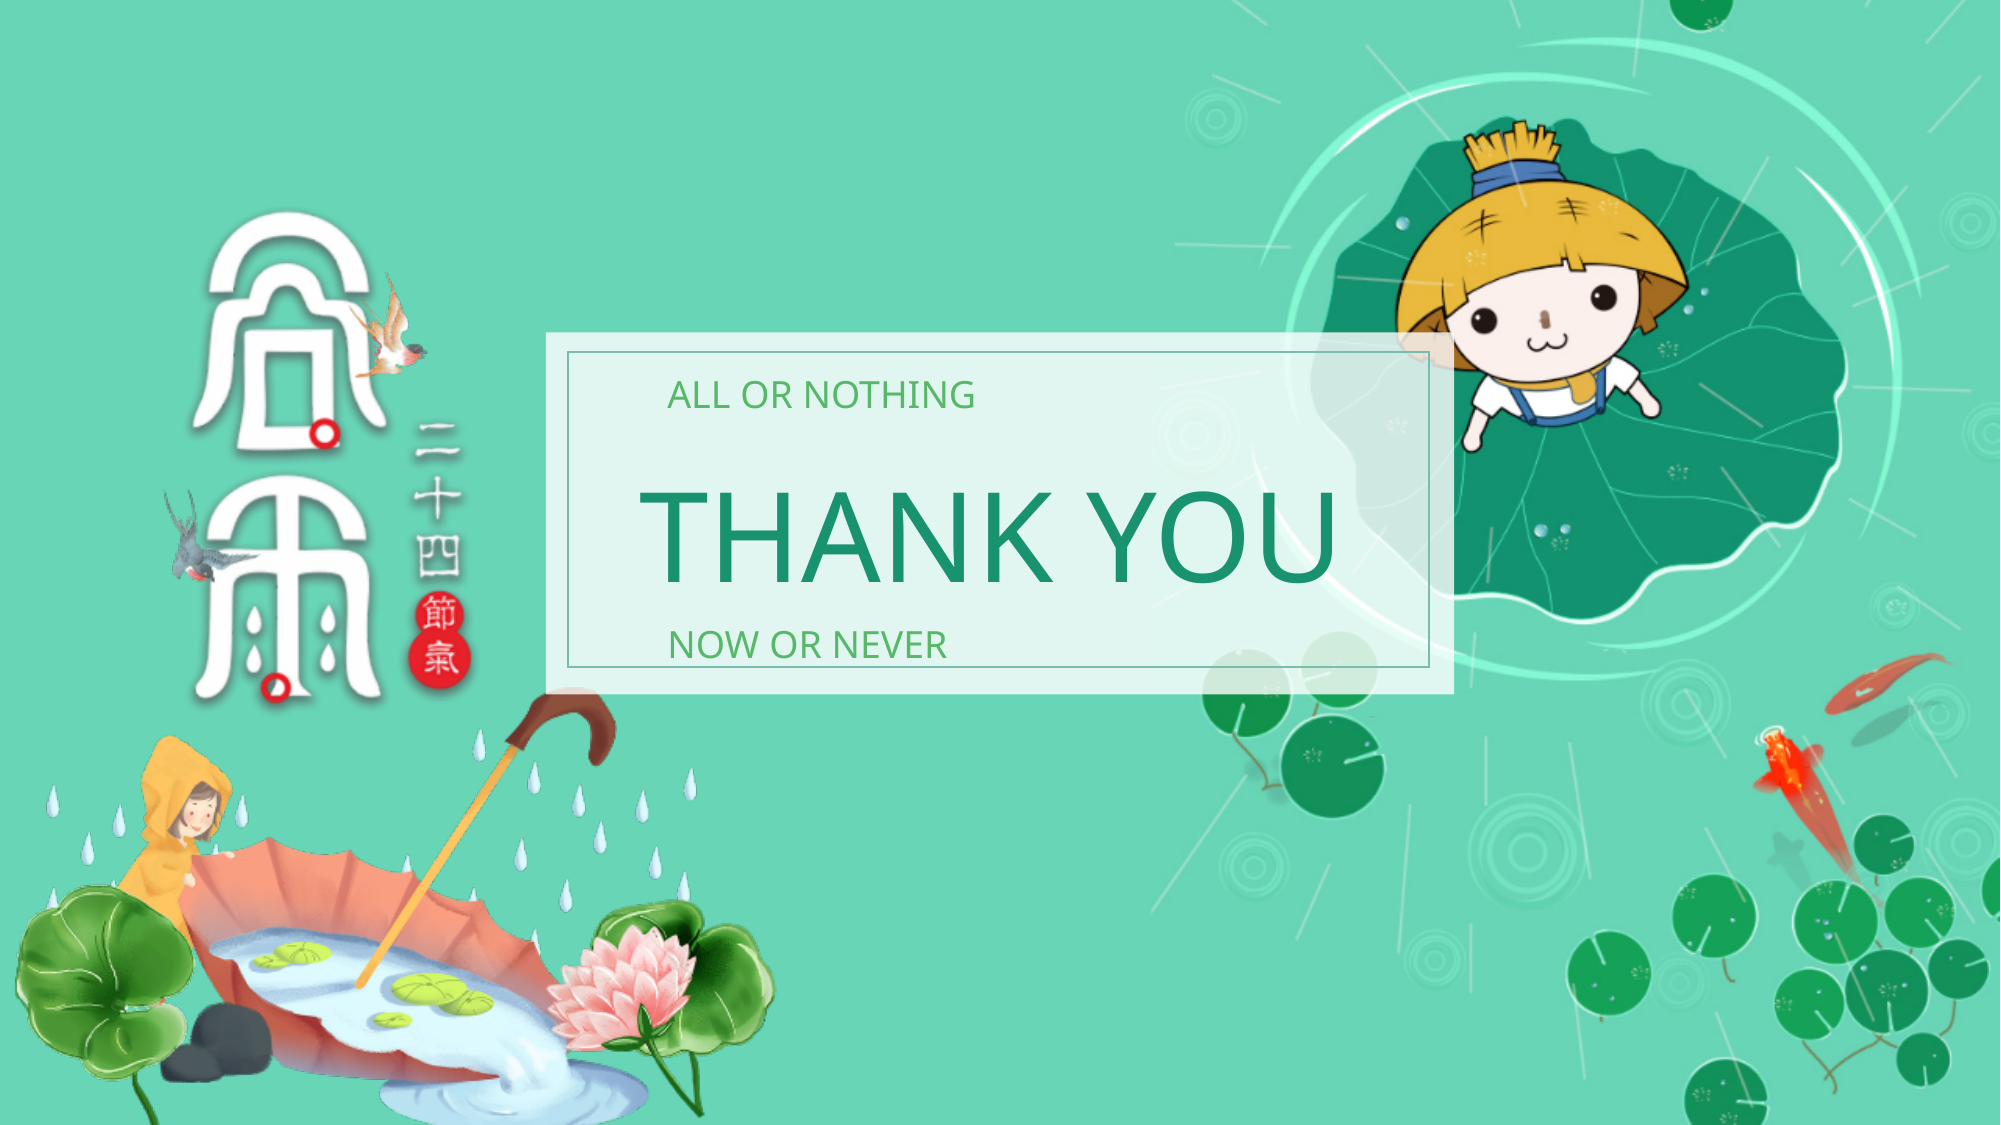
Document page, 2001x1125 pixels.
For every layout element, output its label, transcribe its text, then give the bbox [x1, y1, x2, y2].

text_box THANK YOU [624, 450, 1403, 615]
picture [0, 0, 2000, 1125]
text_box ALL OR NOTHING [652, 363, 1385, 424]
text_box [545, 331, 1455, 696]
text_box NOW OR NEVER [652, 613, 1403, 674]
text_box [567, 351, 1430, 668]
